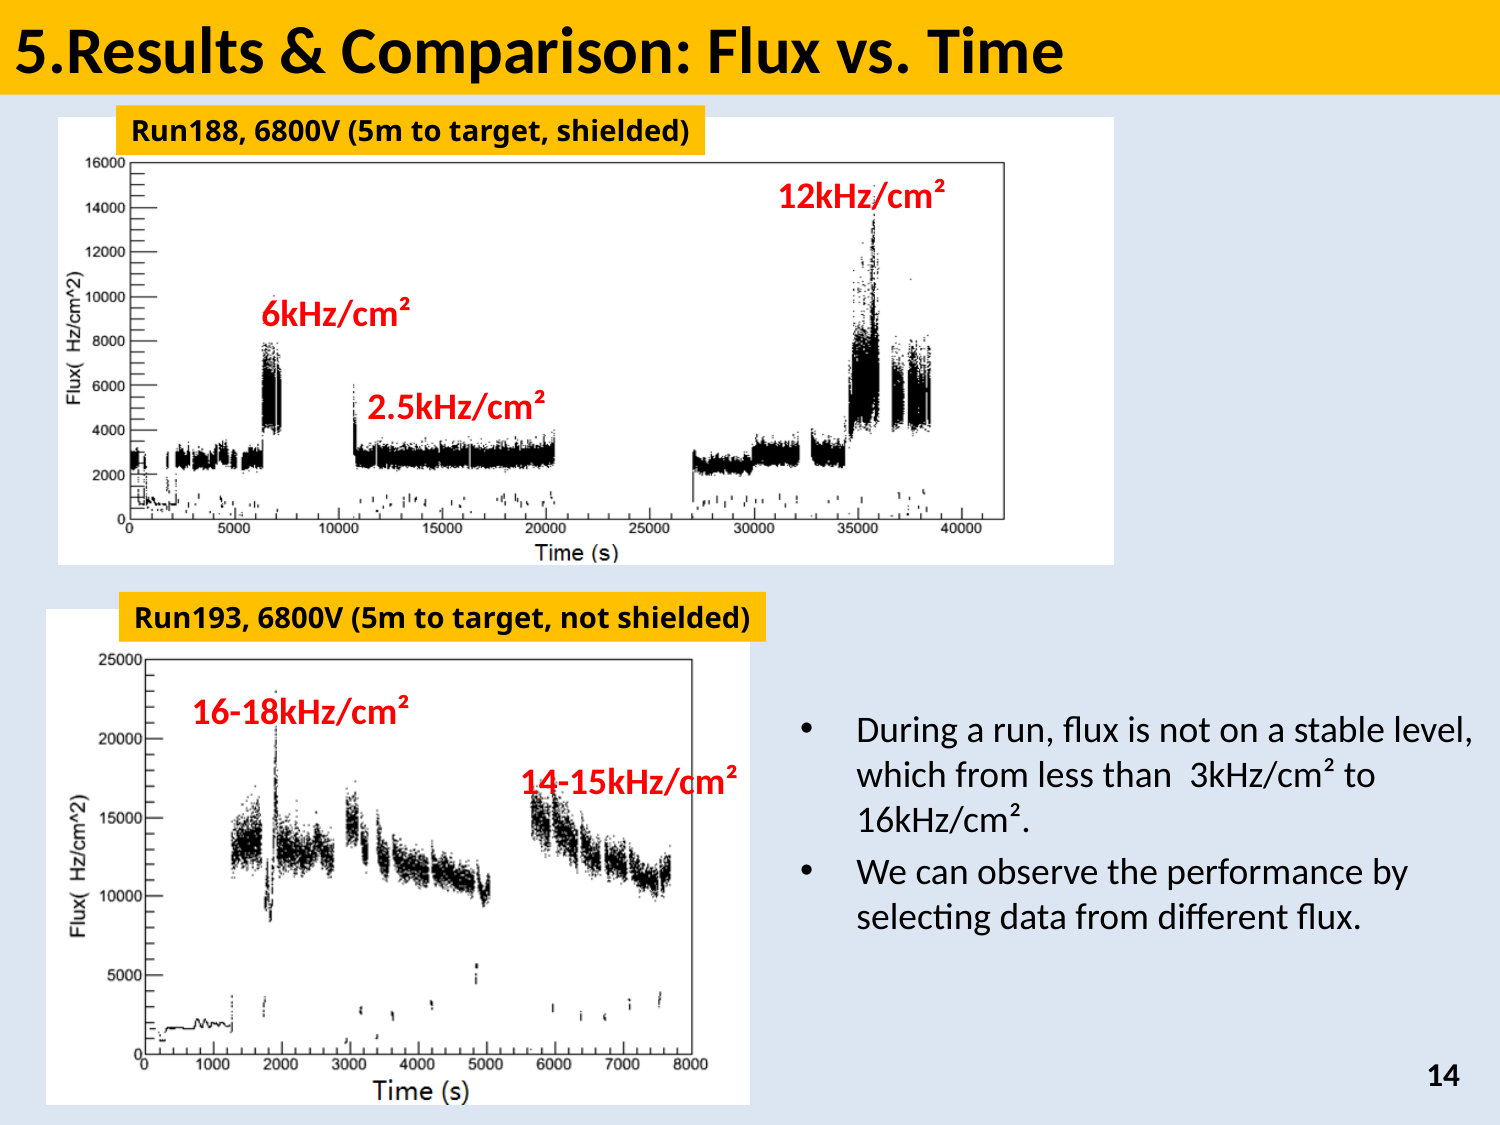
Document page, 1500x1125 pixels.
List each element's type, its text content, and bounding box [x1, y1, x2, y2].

text_box Run188, 6800V (5m to target, shielded) [116, 105, 706, 115]
picture [58, 116, 1114, 566]
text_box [245, 163, 963, 436]
picture [46, 609, 751, 1106]
text_box 5.Results & Comparison: Flux vs. Time [0, 0, 1500, 95]
list During a run, flux is not on a stable level, which from less than 3kHz/cm² to 16kHz/cm². We can observe the performance by selecting data from different flux. [785, 644, 1500, 1125]
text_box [175, 679, 755, 811]
text_box Run193, 6800V (5m to target, not shielded) [119, 591, 766, 642]
